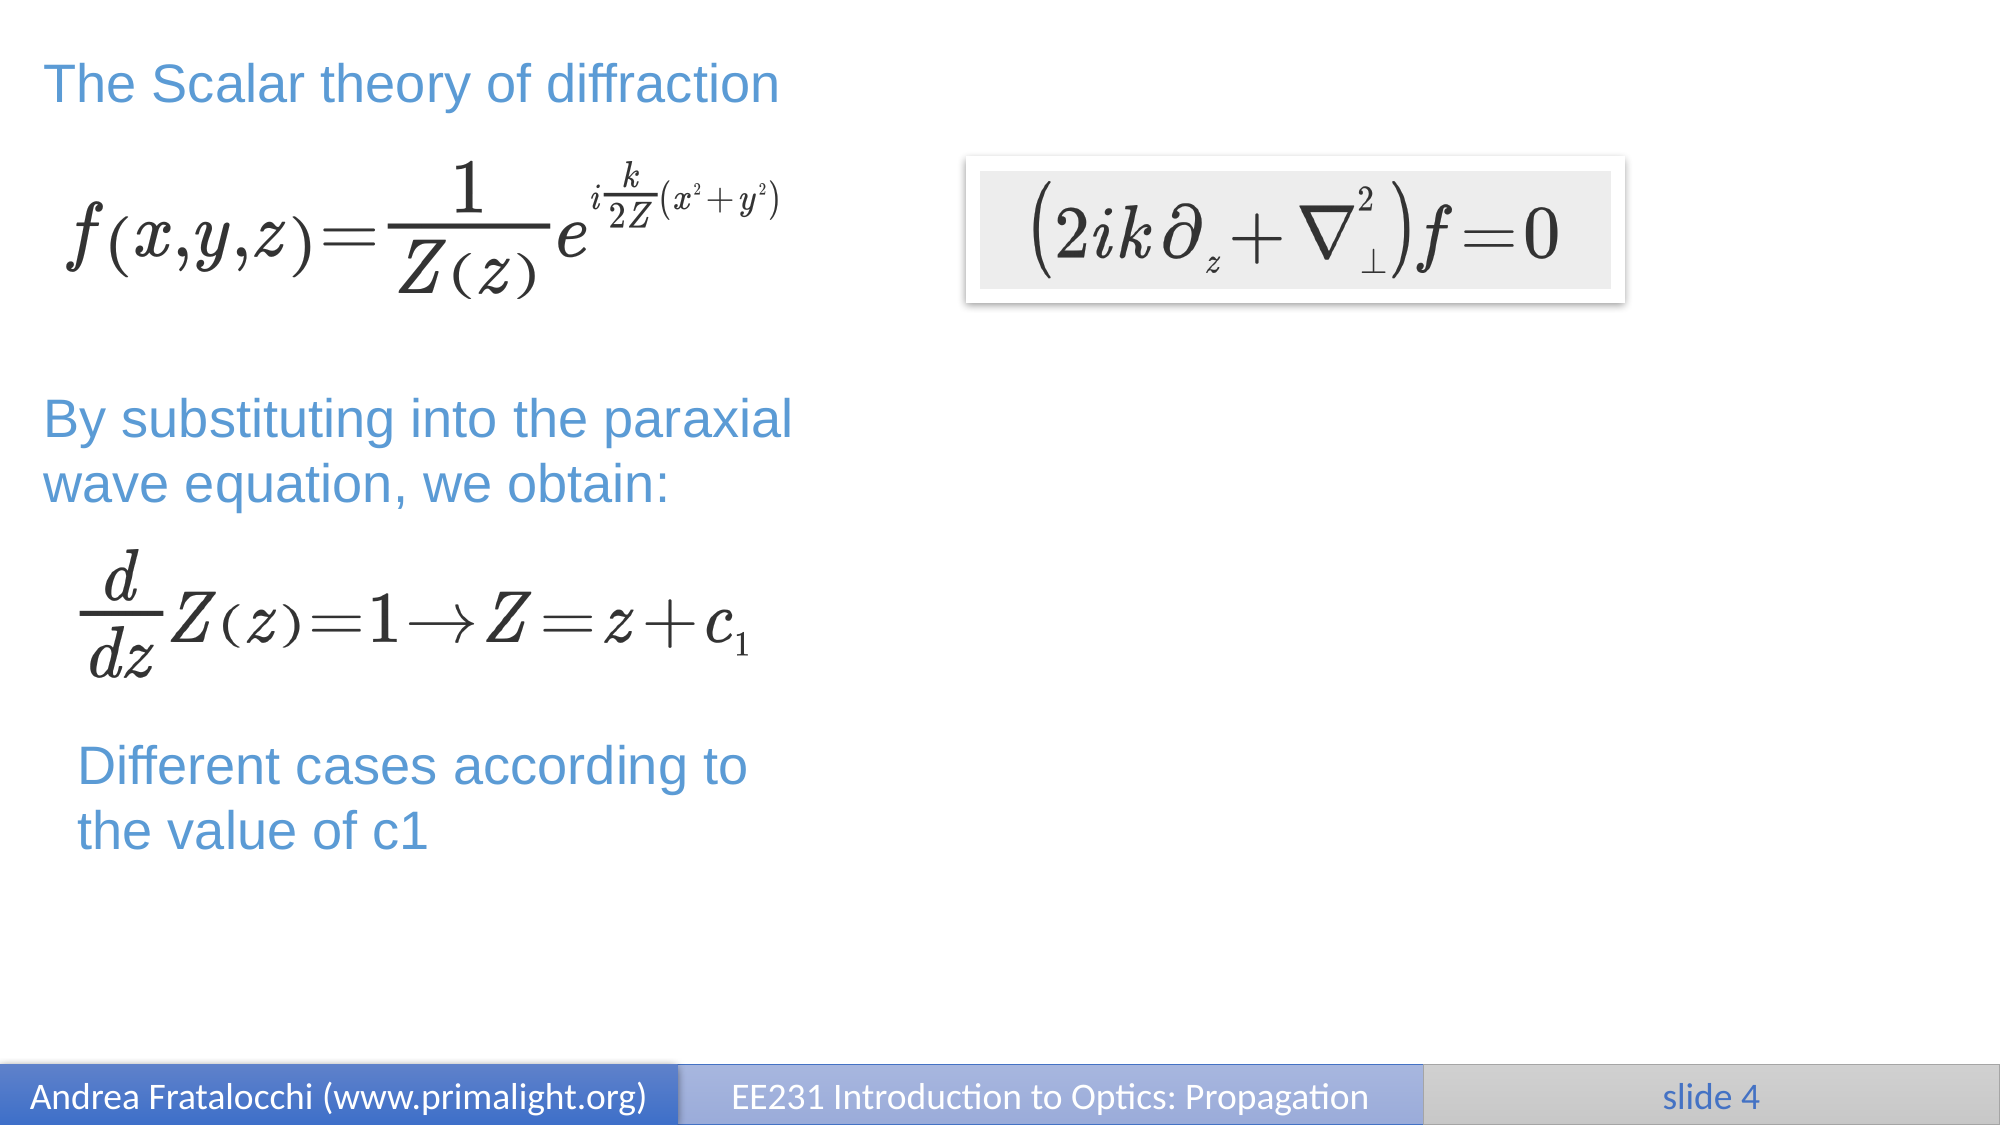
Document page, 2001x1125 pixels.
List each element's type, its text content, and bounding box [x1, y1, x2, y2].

text_box Different cases according to the value of c1 [62, 722, 850, 868]
text_box By substituting into the paraxial wave equation, we obtain: [28, 375, 816, 521]
picture [12, 534, 816, 692]
picture [980, 170, 1611, 289]
picture [0, 145, 850, 314]
text_box The Scalar theory of diffraction [28, 40, 816, 121]
